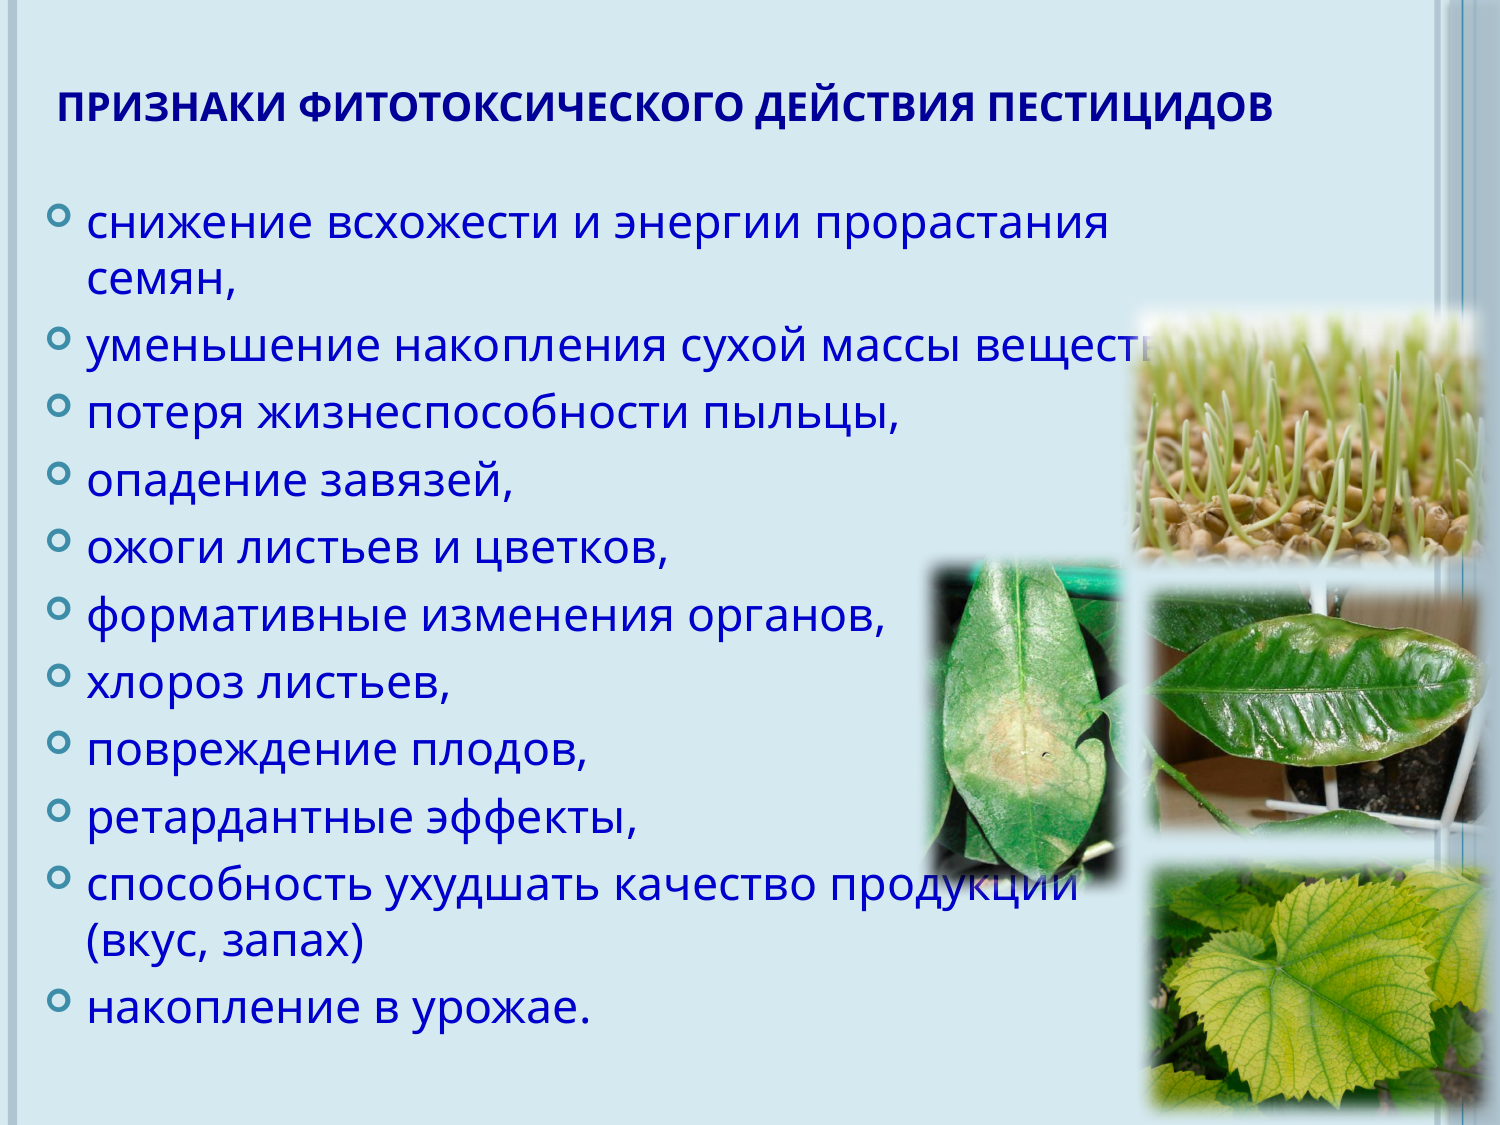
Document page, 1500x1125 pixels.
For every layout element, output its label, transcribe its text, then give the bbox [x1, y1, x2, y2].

picture [915, 292, 1500, 1125]
title Признаки фитотоксического действия пестицидов [41, 45, 1447, 138]
list снижение всхожести и энергии прорастания семян, уменьшение накопления сухой массы вещества, потеря жизнеспособности пыльцы, опадение завязей, ожоги листьев и цветков, формативные изменения органов, хлороз листьев, повреждение плодов, ретардантные эффекты, способность ухудшать качество продукции (вкус, запах) накопление в урожае. [29, 184, 1223, 1083]
